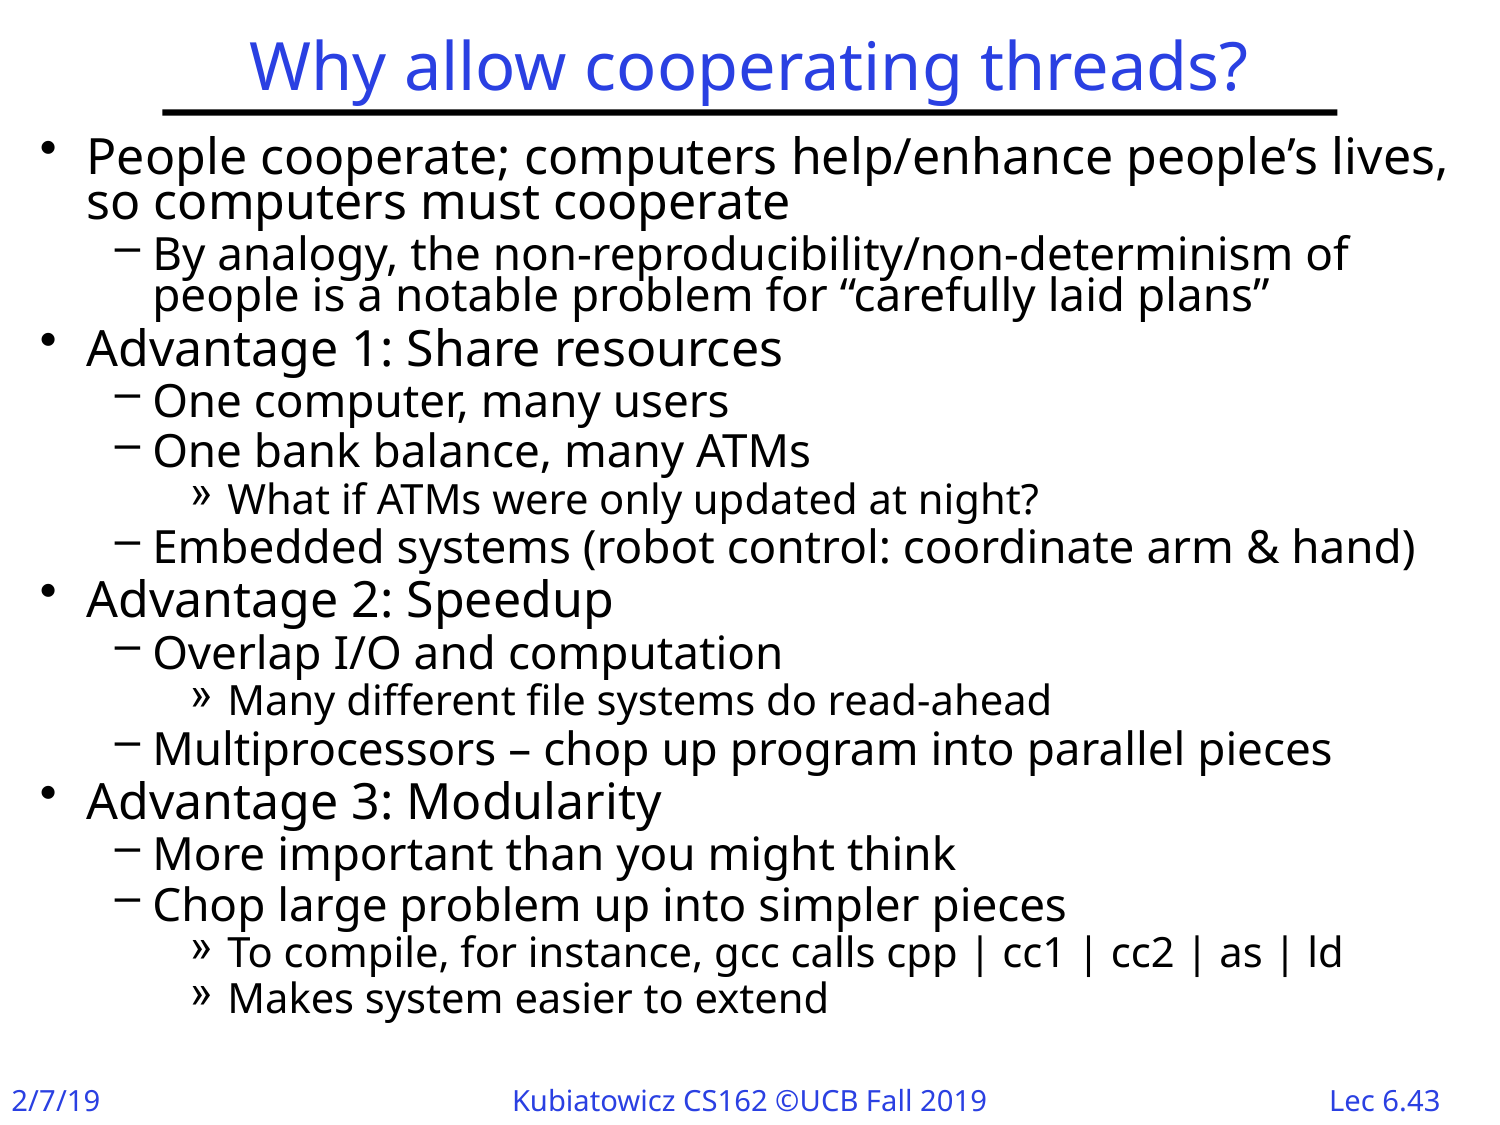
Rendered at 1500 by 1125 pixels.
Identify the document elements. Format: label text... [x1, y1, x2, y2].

list People cooperate; computers help/enhance people’s lives, so computers must cooperate By analogy, the non-reproducibility/non-determinism of people is a notable problem for “carefully laid plans” Advantage 1: Share resources One computer, many users One bank balance, many ATMs What if ATMs were only updated at night? Embedded systems (robot control: coordinate arm & hand) Advantage 2: Speedup Overlap I/O and computation Many different file systems do read-ahead Multiprocessors – chop up program into parallel pieces Advantage 3: Modularity More important than you might think Chop large problem up into simpler pieces To compile, for instance, gcc calls cpp | cc1 | cc2 | as | ld Makes system easier to extend [24, 131, 1490, 1088]
title Why allow cooperating threads? [162, 24, 1338, 113]
